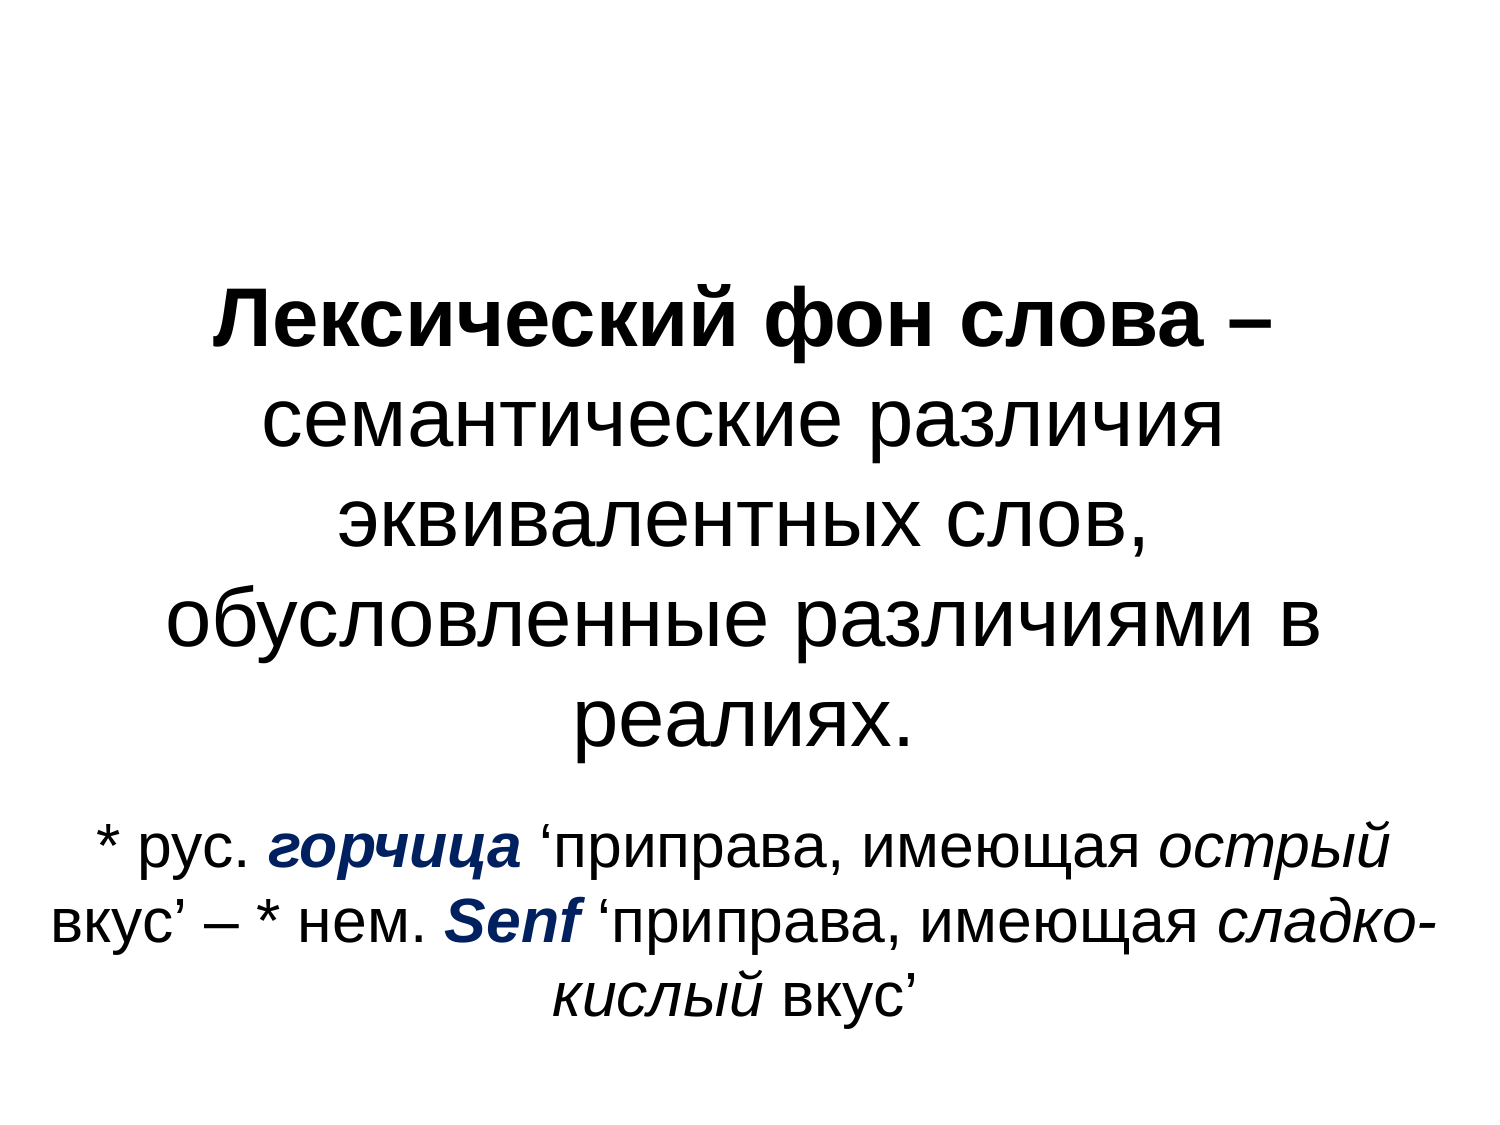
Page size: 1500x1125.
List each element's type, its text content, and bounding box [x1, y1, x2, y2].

list Лексический фон слова – семантические различия эквивалентных слов, обусловленные различиями в реалиях. * рус. горчица ‘приправа, имеющая острый вкус’ – * нем. Senf ‘приправа, имеющая сладко-кислый вкус’ [29, 255, 1459, 1094]
